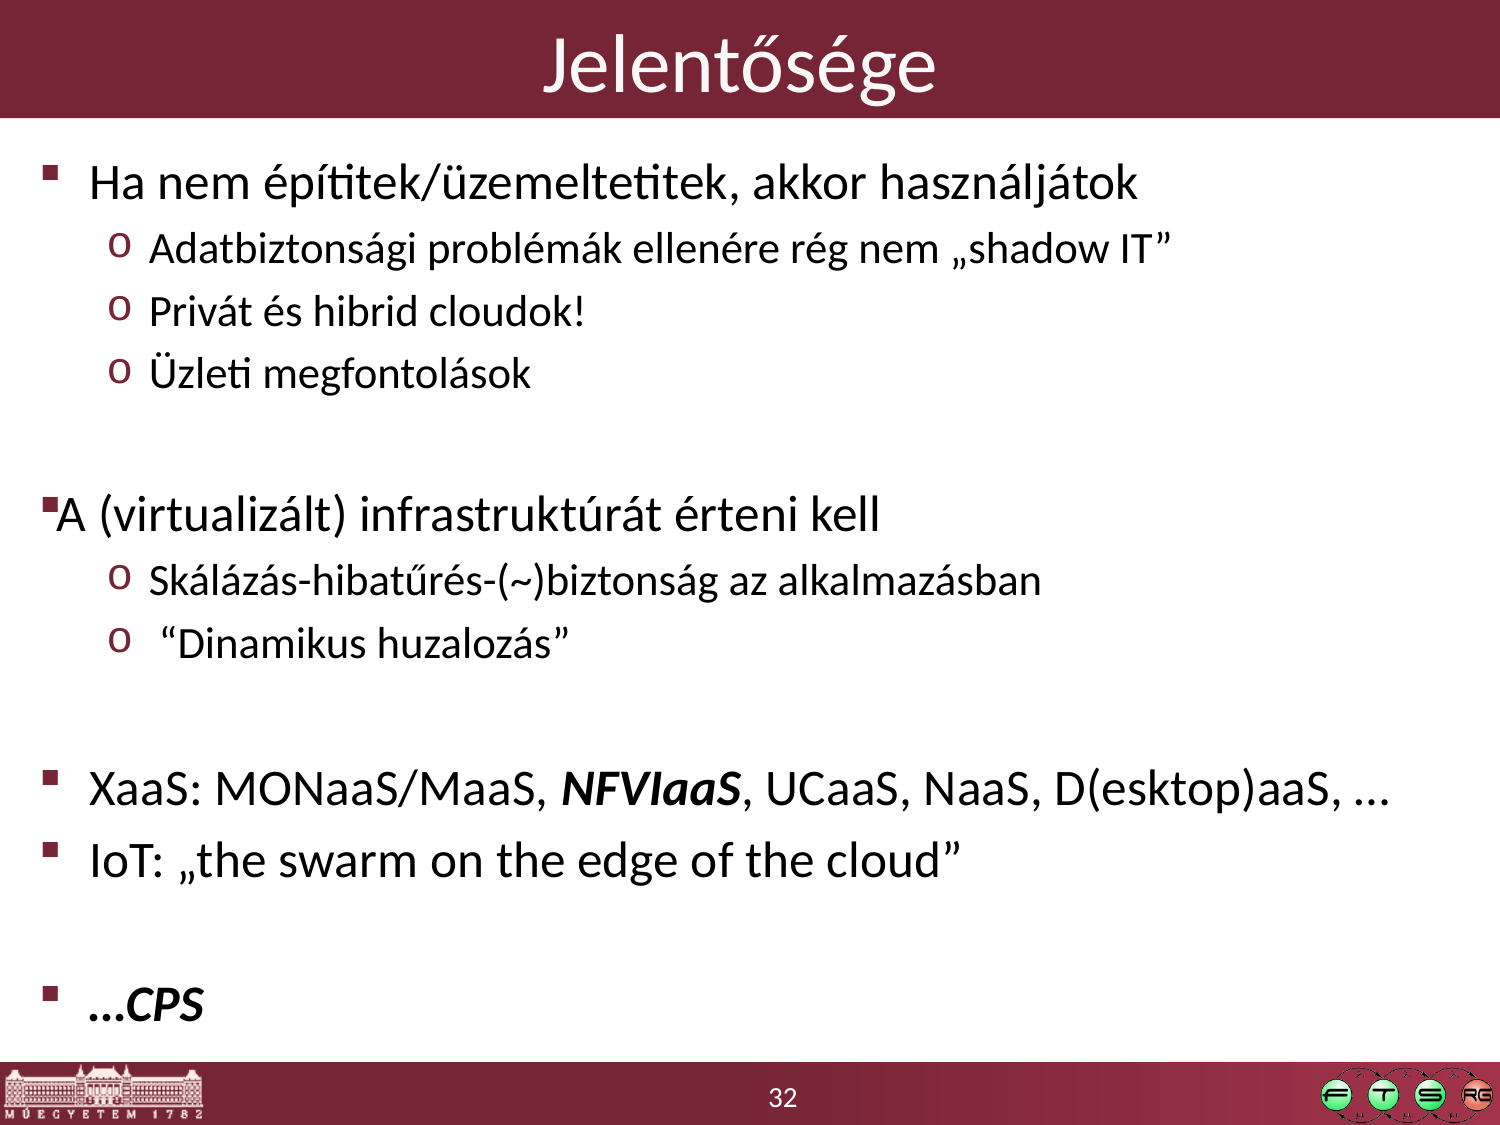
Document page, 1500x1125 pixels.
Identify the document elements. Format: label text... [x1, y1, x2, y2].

picture [1318, 1065, 1494, 1125]
list Ha nem építitek/üzemeltetitek, akkor használjátok Adatbiztonsági problémák ellenére rég nem „shadow IT” Privát és hibrid cloudok! Üzleti megfontolások A (virtualizált) infrastruktúrát érteni kell Skálázás-hibatűrés-(~)biztonság az alkalmazásban “Dinamikus huzalozás” XaaS: MONaaS/MaaS, NFVIaaS, UCaaS, NaaS, D(esktop)aaS, … IoT: „the swarm on the edge of the cloud” …CPS [23, 140, 1477, 1048]
title Jelentősége [0, 0, 1500, 119]
picture [0, 1063, 209, 1123]
